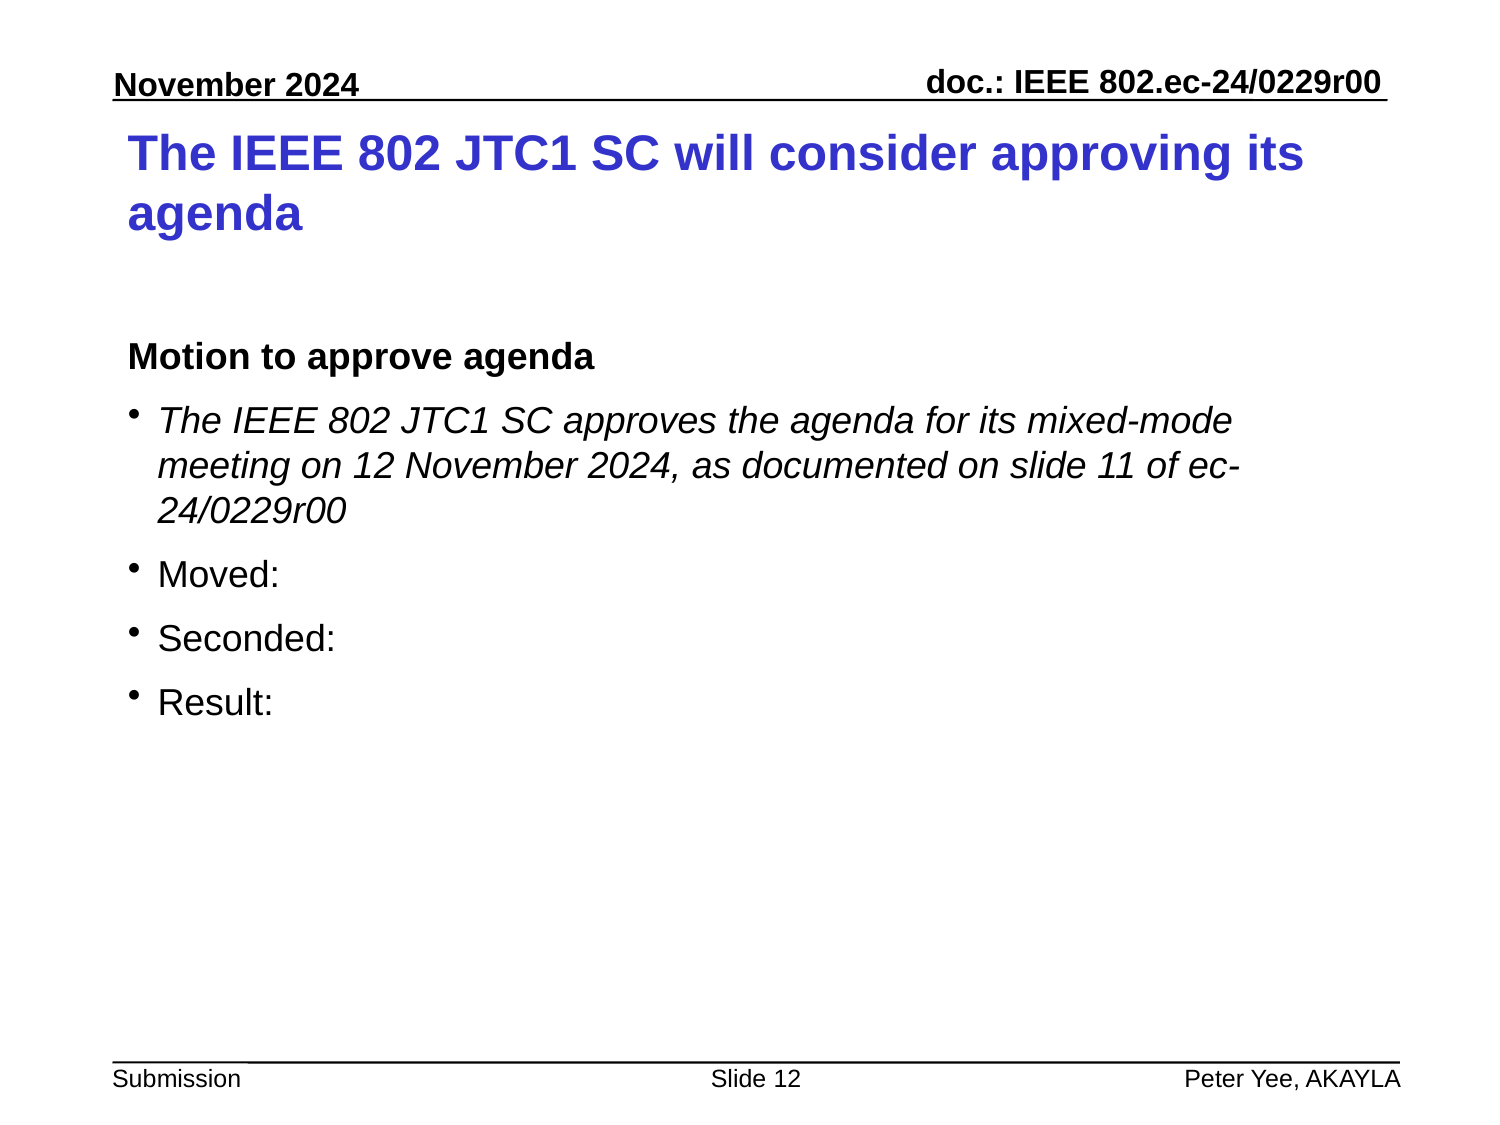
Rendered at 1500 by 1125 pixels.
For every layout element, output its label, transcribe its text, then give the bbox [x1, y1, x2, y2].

list Motion to approve agenda The IEEE 802 JTC1 SC approves the agenda for its mixed-mode meeting on 12 November 2024, as documented on slide 11 of ec-24/0229r00 Moved: Seconded: Result: [112, 324, 1388, 1000]
slide_number Slide 12 [709, 1061, 803, 1093]
title The IEEE 802 JTC1 SC will consider approving its agenda [112, 112, 1388, 288]
footer Peter Yee, AKAYLA [1183, 1061, 1402, 1093]
